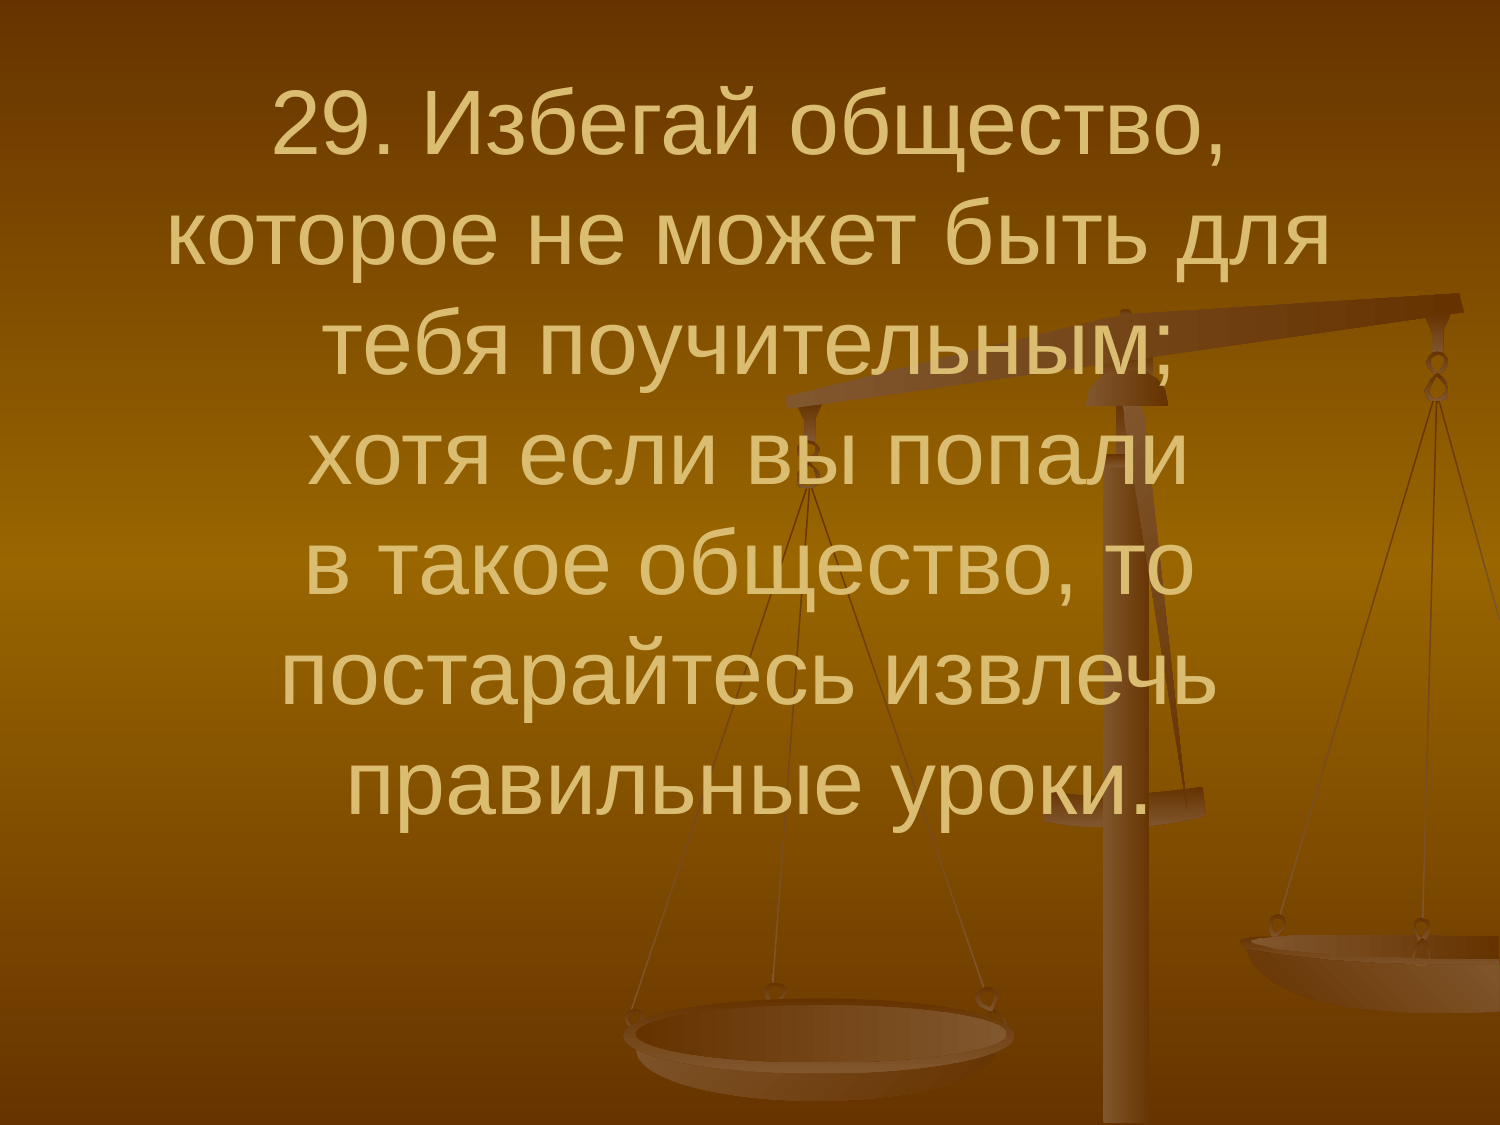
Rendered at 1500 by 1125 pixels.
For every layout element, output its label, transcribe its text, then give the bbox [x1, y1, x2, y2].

title 29. Избегай общество, которое не может быть для тебя поучительным; хотя если вы попали в такое общество, то постарайтесь извлечь правильные уроки. [74, 44, 1426, 1071]
